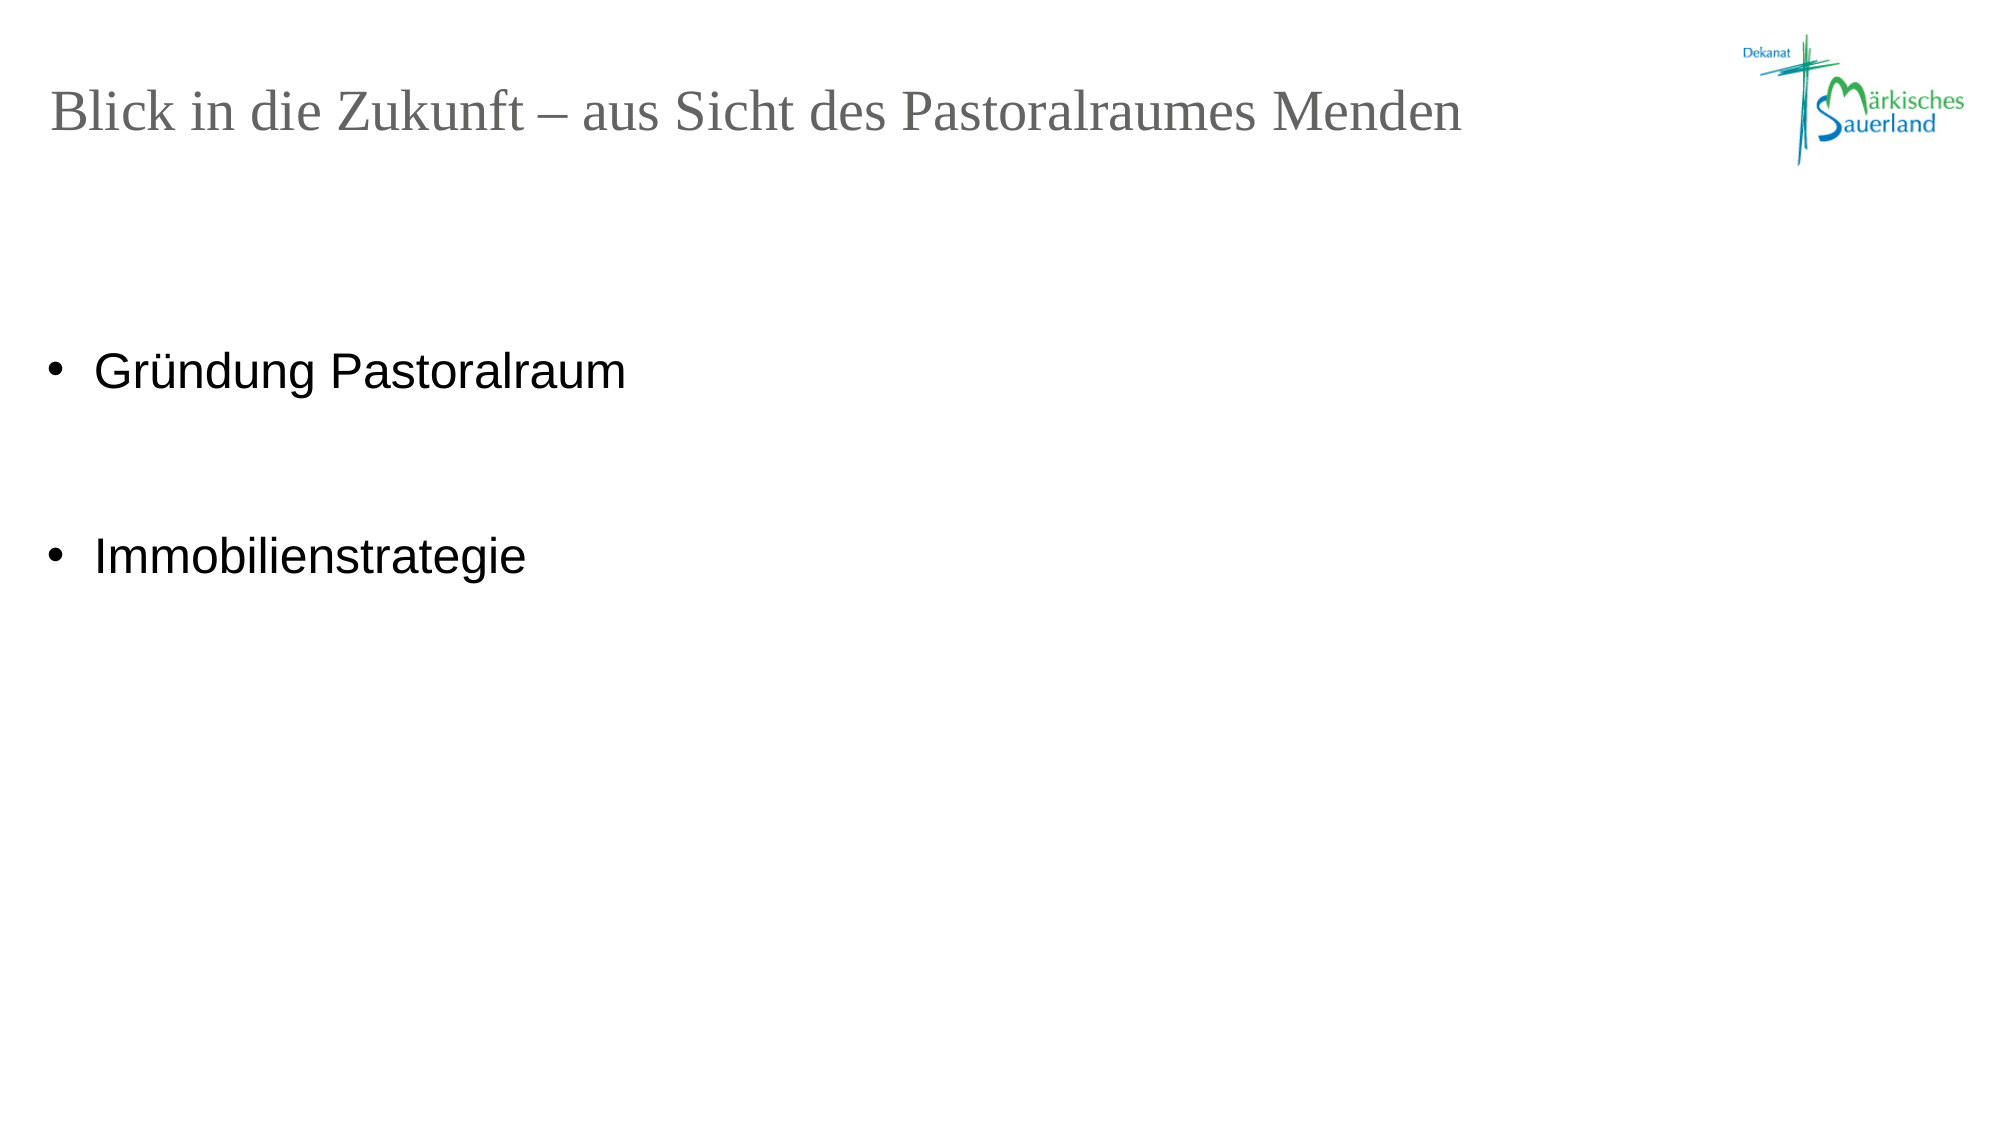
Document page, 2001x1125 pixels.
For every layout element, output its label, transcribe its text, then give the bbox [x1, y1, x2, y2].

picture [1743, 34, 1964, 167]
title Blick in die Zukunft – aus Sicht des Pastoralraumes Menden [35, 34, 1705, 190]
list Gründung Pastoralraum Immobilienstrategie [35, 239, 1964, 996]
